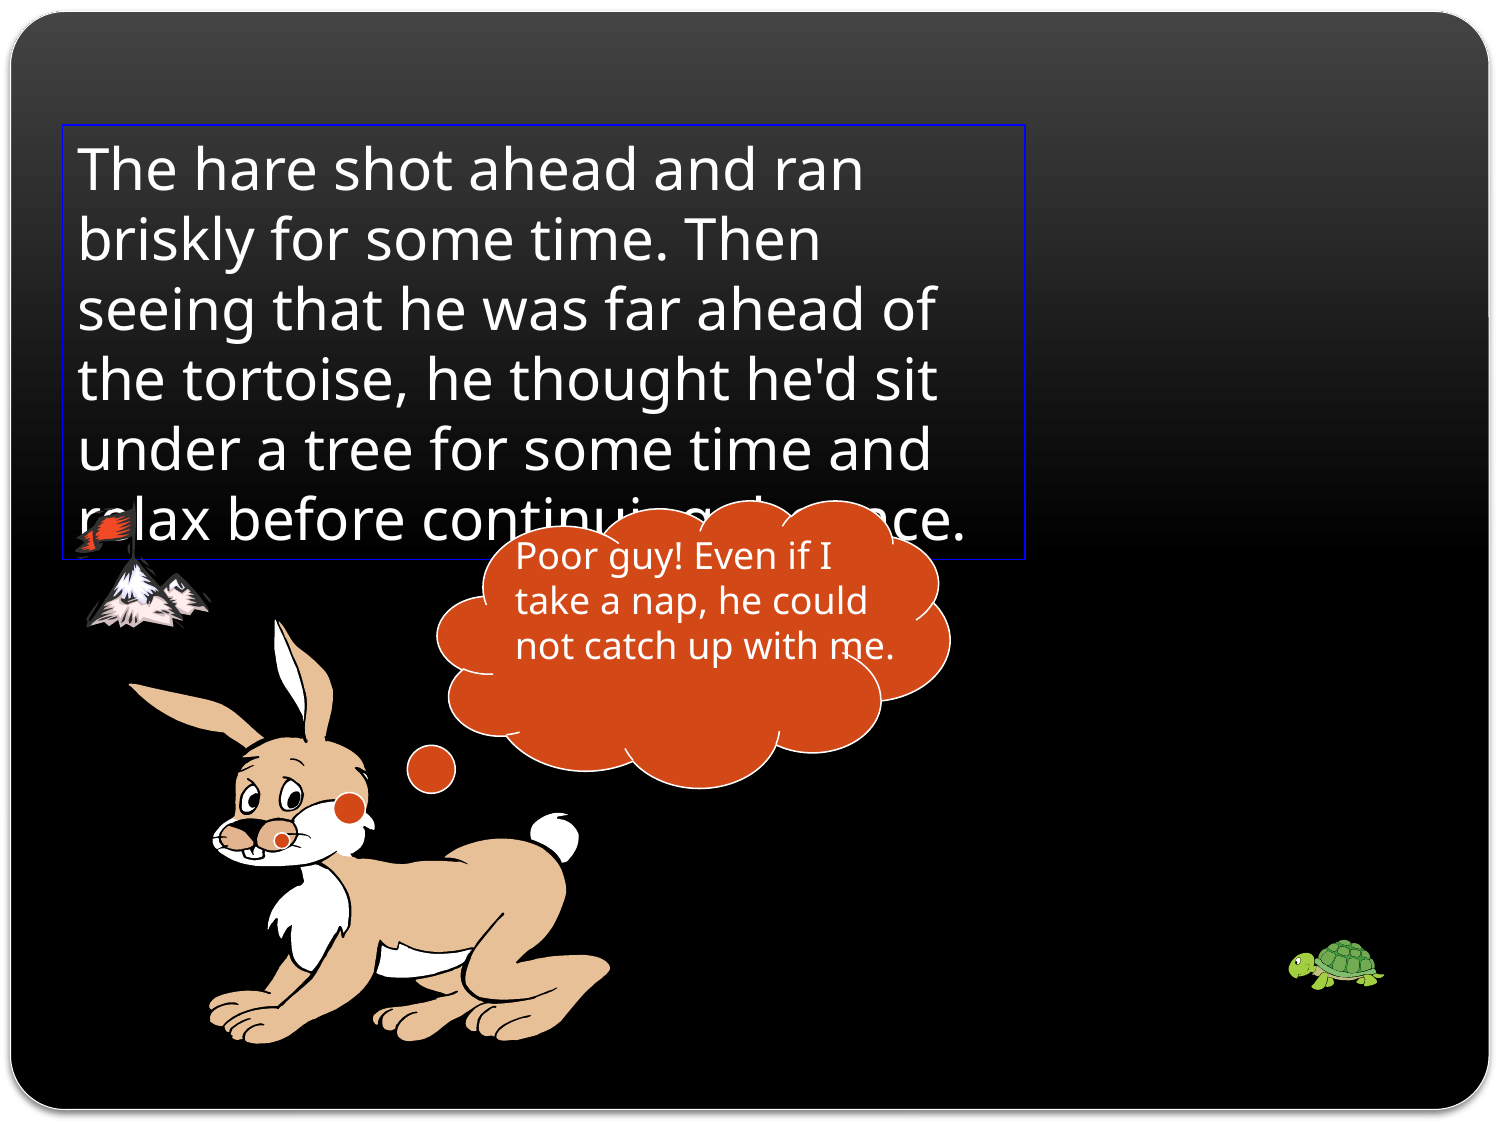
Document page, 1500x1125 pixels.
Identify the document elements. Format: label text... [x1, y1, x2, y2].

text_box The hare shot ahead and ran briskly for some time. Then seeing that he was far ahead of the tortoise, he thought he'd sit under a tree for some time and relax before continuing the race. [62, 124, 1025, 560]
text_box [74, 499, 1388, 1045]
